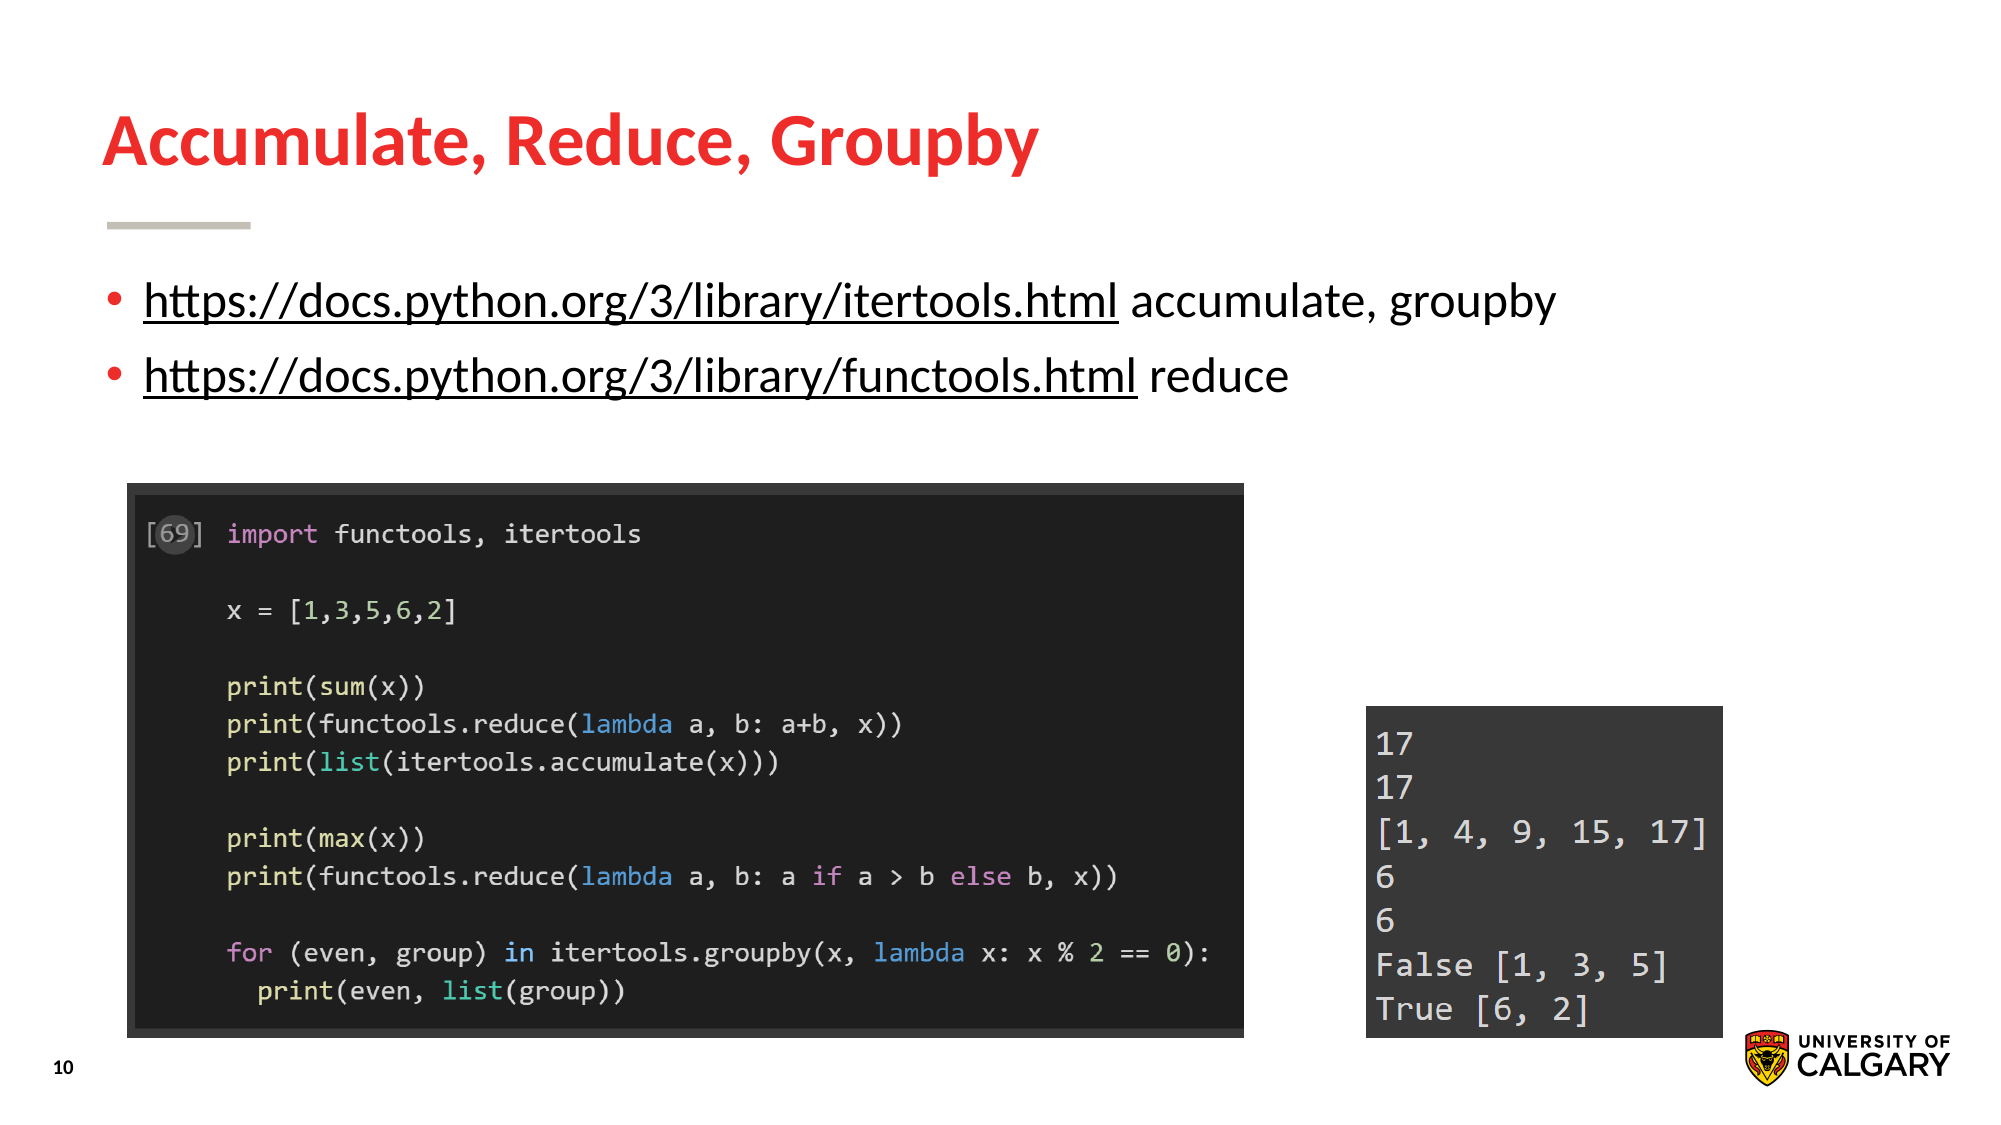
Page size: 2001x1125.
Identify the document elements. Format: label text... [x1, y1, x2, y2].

picture [127, 483, 1245, 1038]
list https://docs.python.org/3/library/itertools.html accumulate, groupby https://docs.python.org/3/library/functools.html reduce [91, 266, 2000, 981]
picture [1366, 706, 1973, 1099]
title Accumulate, Reduce, Groupby [87, 60, 1774, 222]
